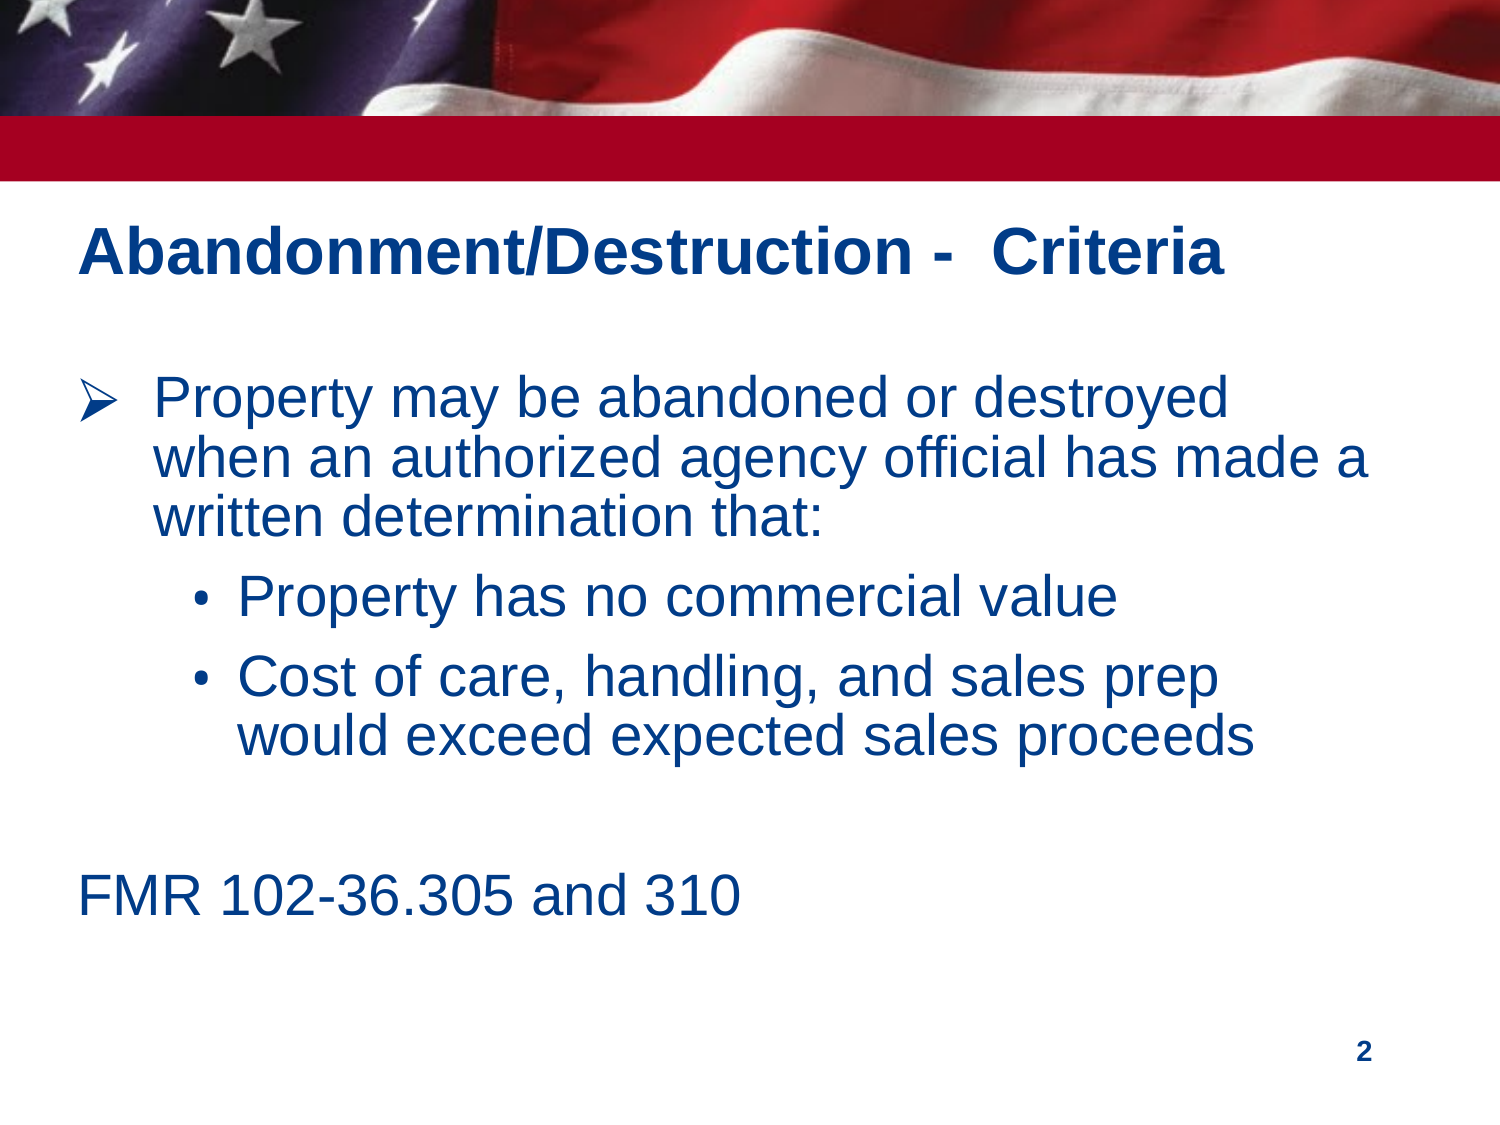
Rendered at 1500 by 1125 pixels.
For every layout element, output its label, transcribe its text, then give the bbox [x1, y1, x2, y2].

picture [0, 0, 1500, 116]
slide_number ‹#› [1074, 1025, 1388, 1100]
list Property may be abandoned or destroyed when an authorized agency official has made a written determination that: Property has no commercial value Cost of care, handling, and sales prep would exceed expected sales proceeds FMR 102-36.305 and 310 [62, 362, 1388, 1033]
title Abandonment/Destruction - Criteria [62, 200, 1438, 296]
